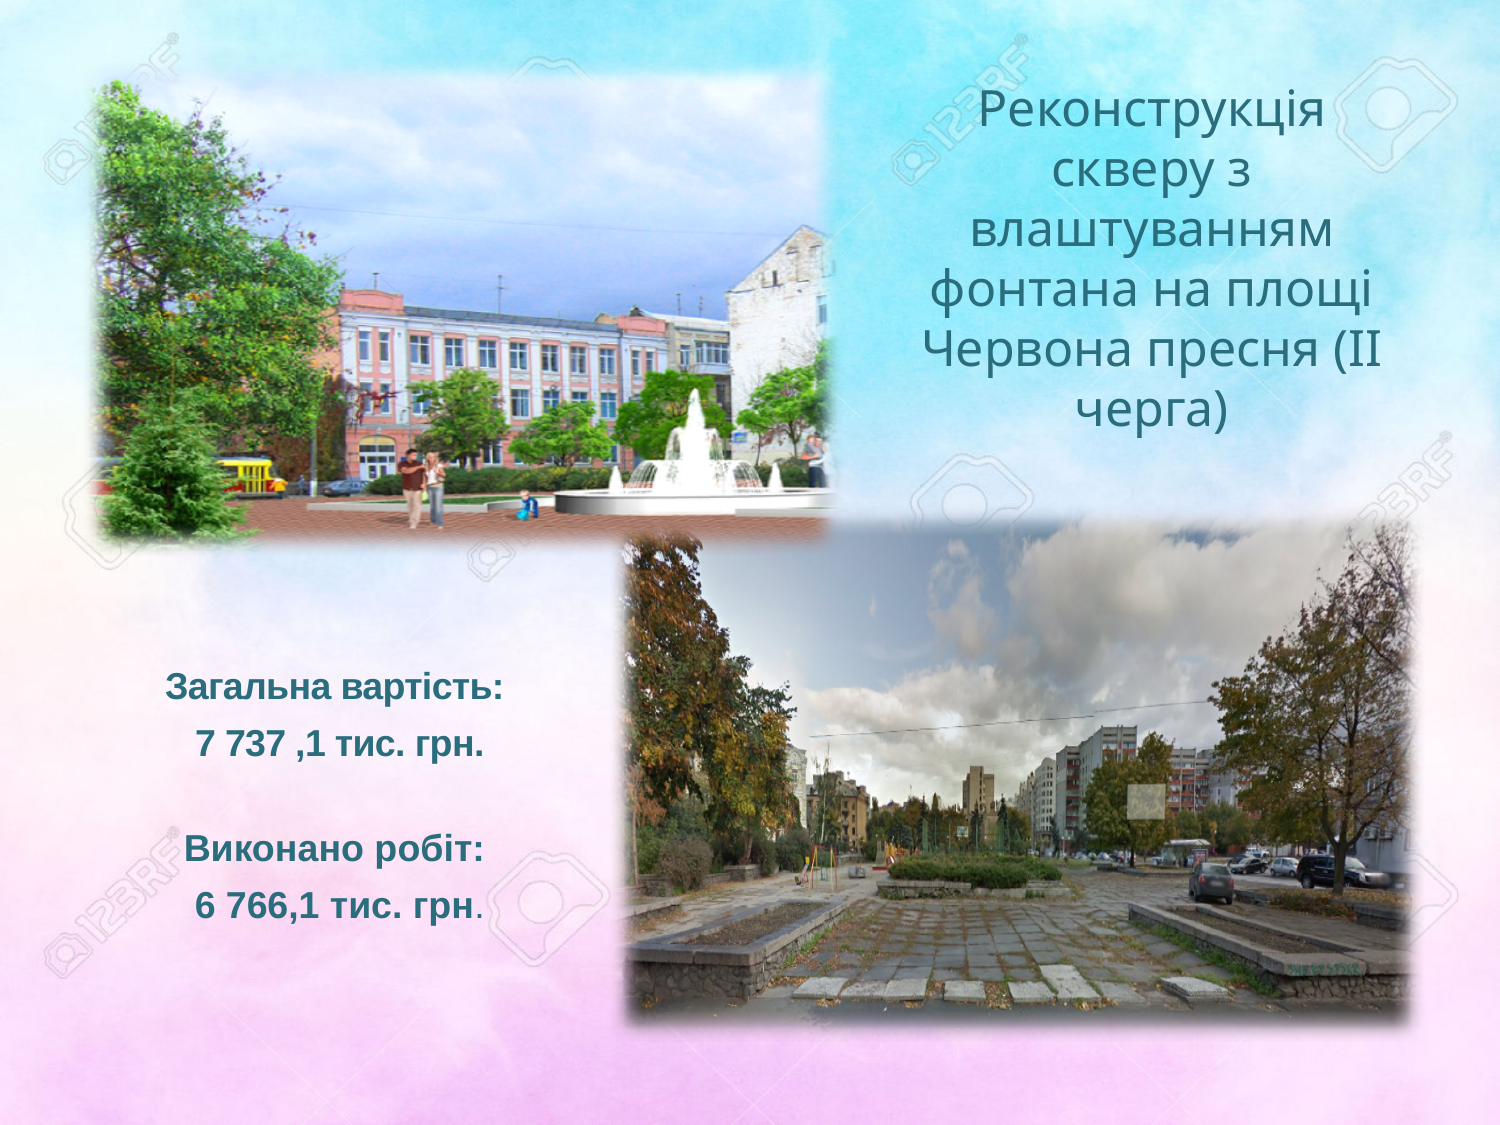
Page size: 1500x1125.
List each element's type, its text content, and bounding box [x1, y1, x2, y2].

text_box Загальна вартість: 7 737 ,1 тис. грн. Виконано робіт: 6 766,1 тис. грн. [46, 609, 604, 934]
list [609, 503, 1426, 1044]
title Реконструкція скверу з влаштуванням фонтана на площі Червона пресня (ІІ черга) [878, 45, 1425, 469]
picture [0, 0, 1500, 1125]
